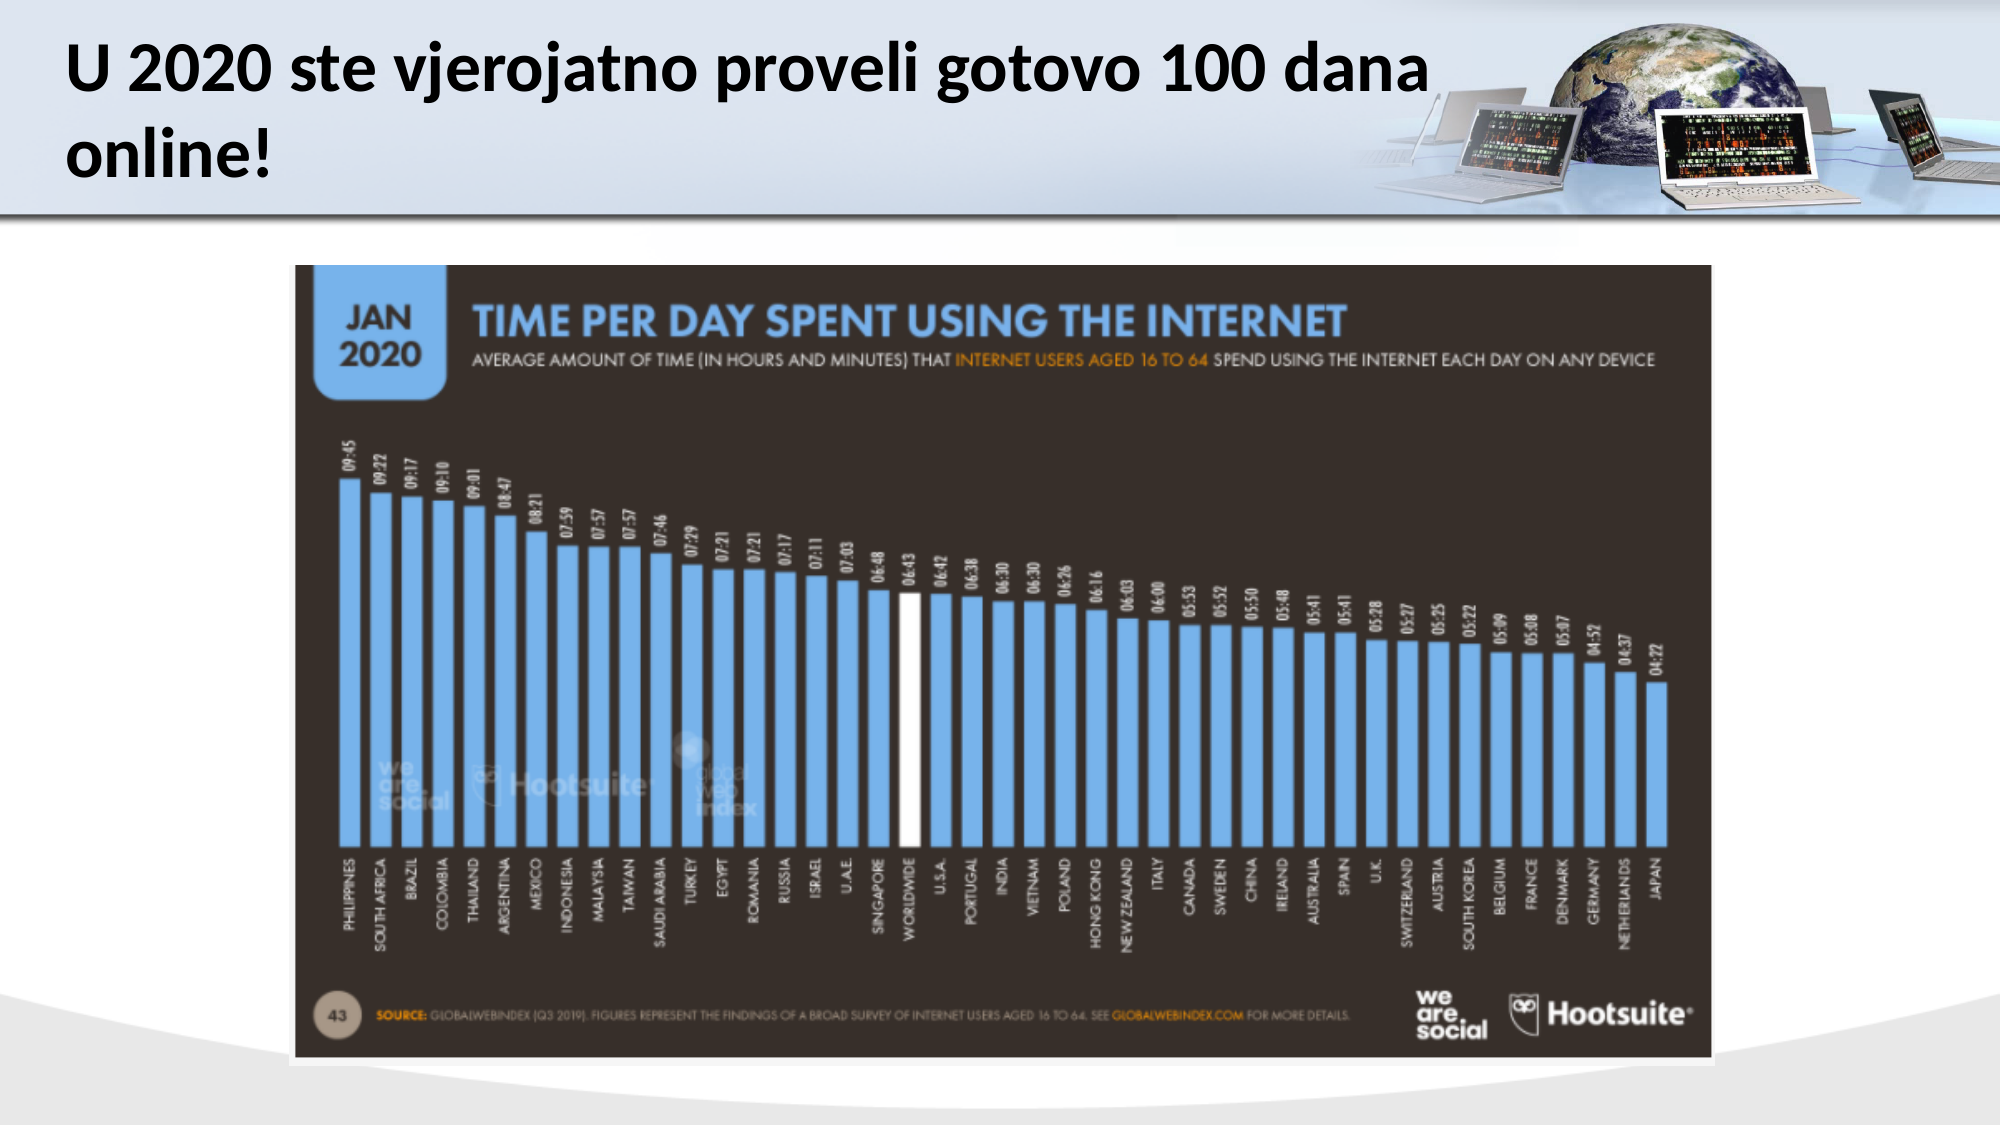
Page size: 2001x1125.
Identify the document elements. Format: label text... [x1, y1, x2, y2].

title U 2020 ste vjerojatno proveli gotovo 100 dana online! [50, 12, 1484, 200]
picture [0, 0, 2000, 1125]
